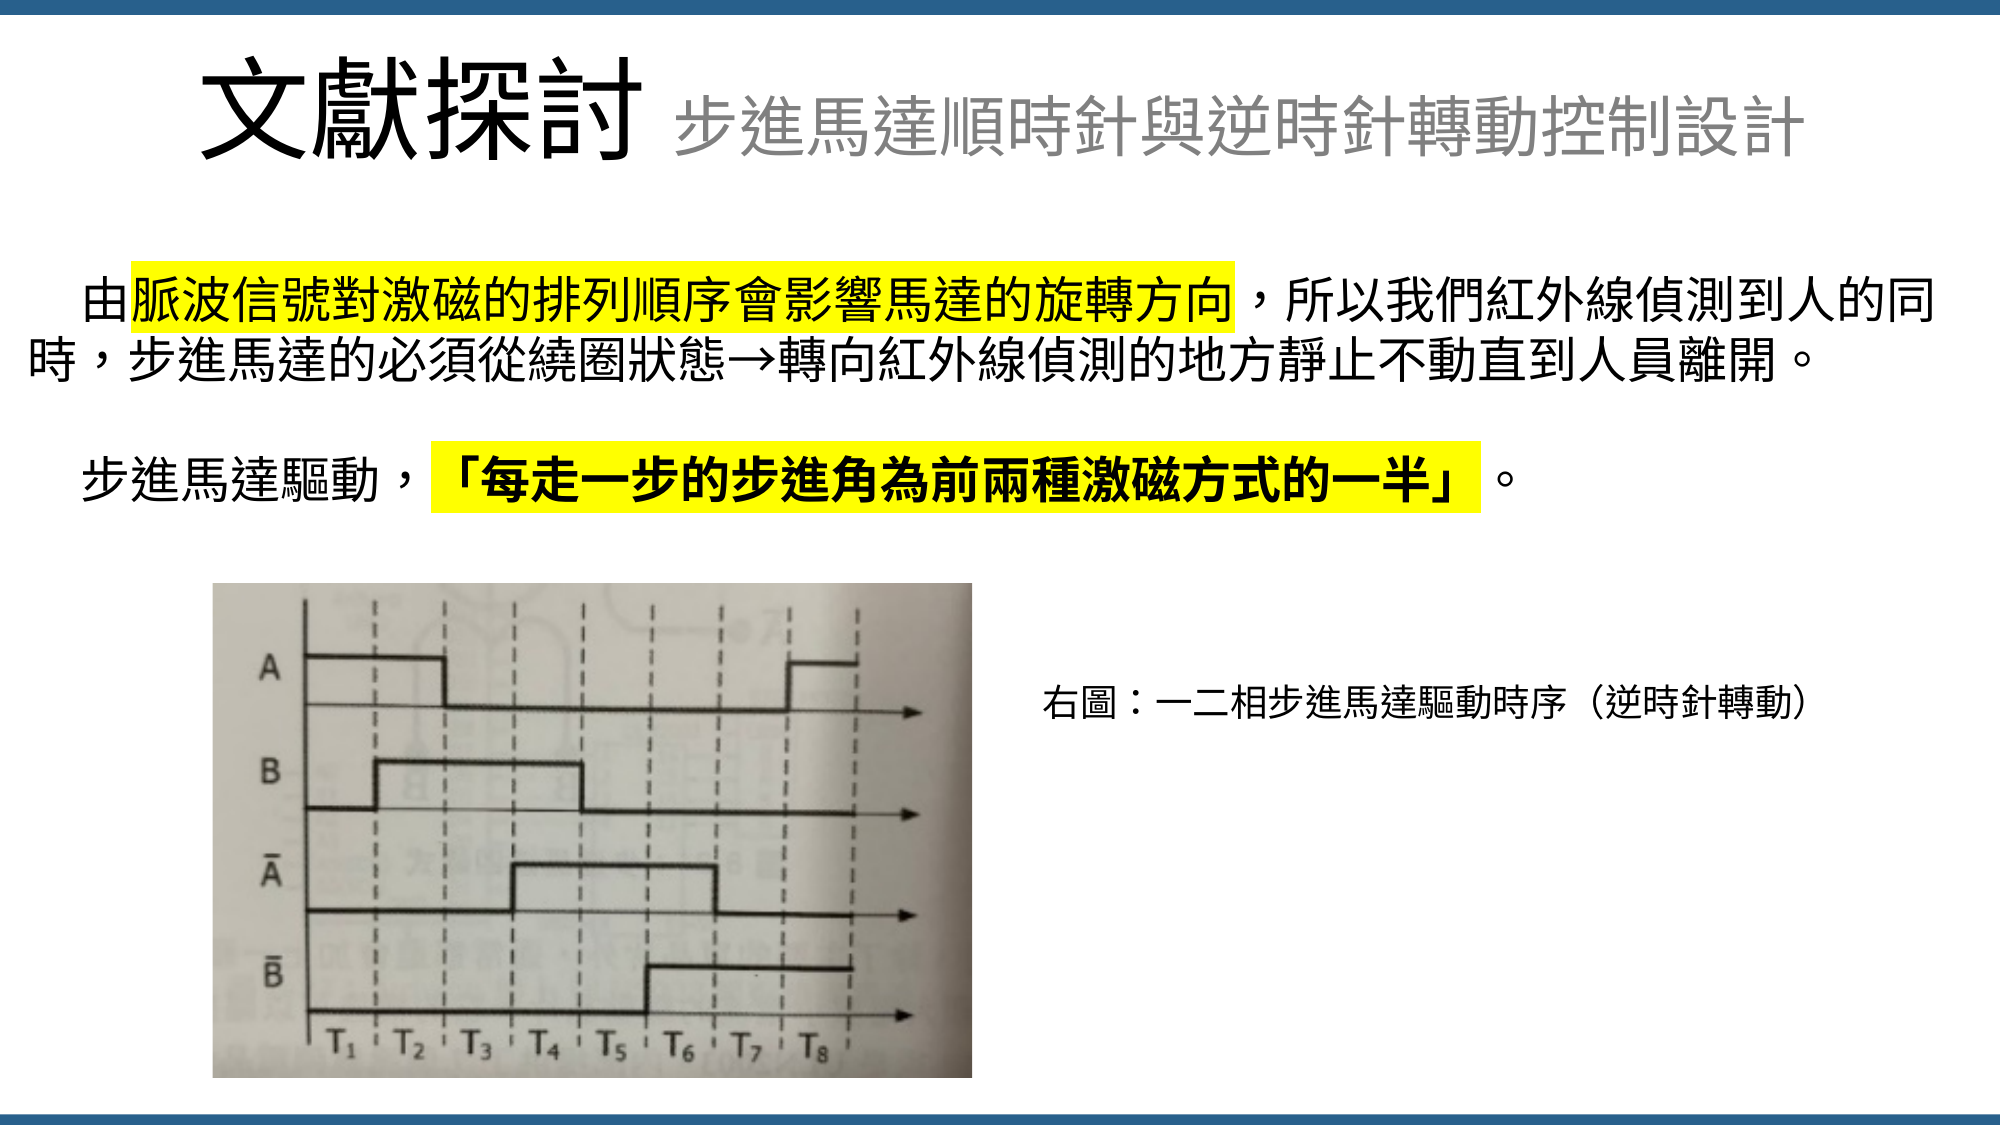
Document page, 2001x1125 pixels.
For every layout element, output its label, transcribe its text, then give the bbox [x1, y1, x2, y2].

list 文獻探討 步進馬達順時針與逆時針轉動控制設計 [53, 55, 1952, 175]
text_box 右圖：一二相步進馬達驅動時序（逆時針轉動） [1027, 671, 1897, 732]
picture [212, 583, 973, 1078]
text_box 由脈波信號對激磁的排列順序會影響馬達的旋轉方向，所以我們紅外線偵測到人的同時，步進馬達的必須從繞圈狀態→轉向紅外線偵測的地方靜止不動直到人員離開。 步進馬達驅動，「每走一步的步進角為前兩種激磁方式的一半」。 [12, 241, 1952, 517]
